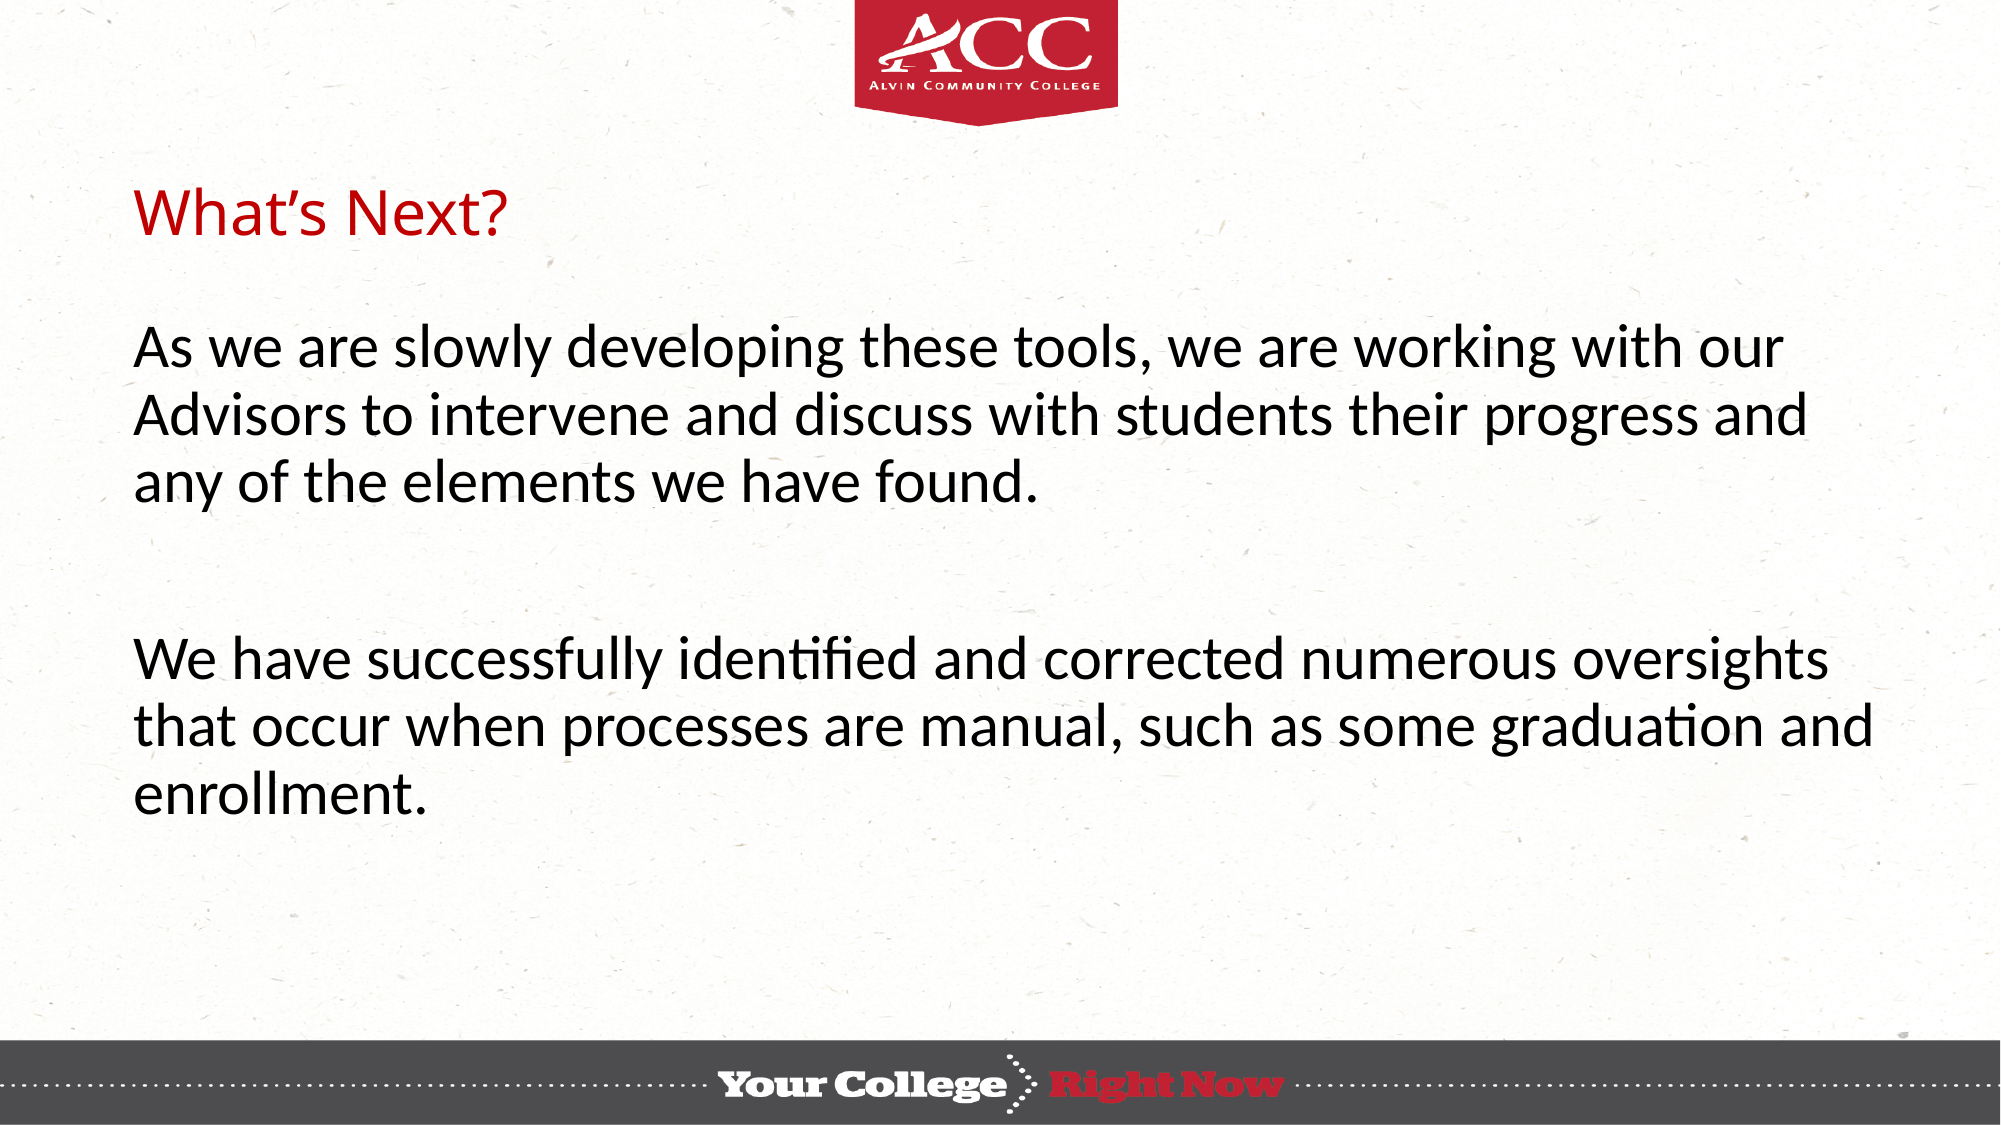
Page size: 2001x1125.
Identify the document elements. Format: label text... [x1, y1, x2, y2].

title What’s Next? [118, 164, 1912, 266]
picture [0, 0, 2001, 1125]
list As we are slowly developing these tools, we are working with our Advisors to intervene and discuss with students their progress and any of the elements we have found. We have successfully identified and corrected numerous oversights that occur when processes are manual, such as some graduation and enrollment. [118, 306, 1912, 999]
